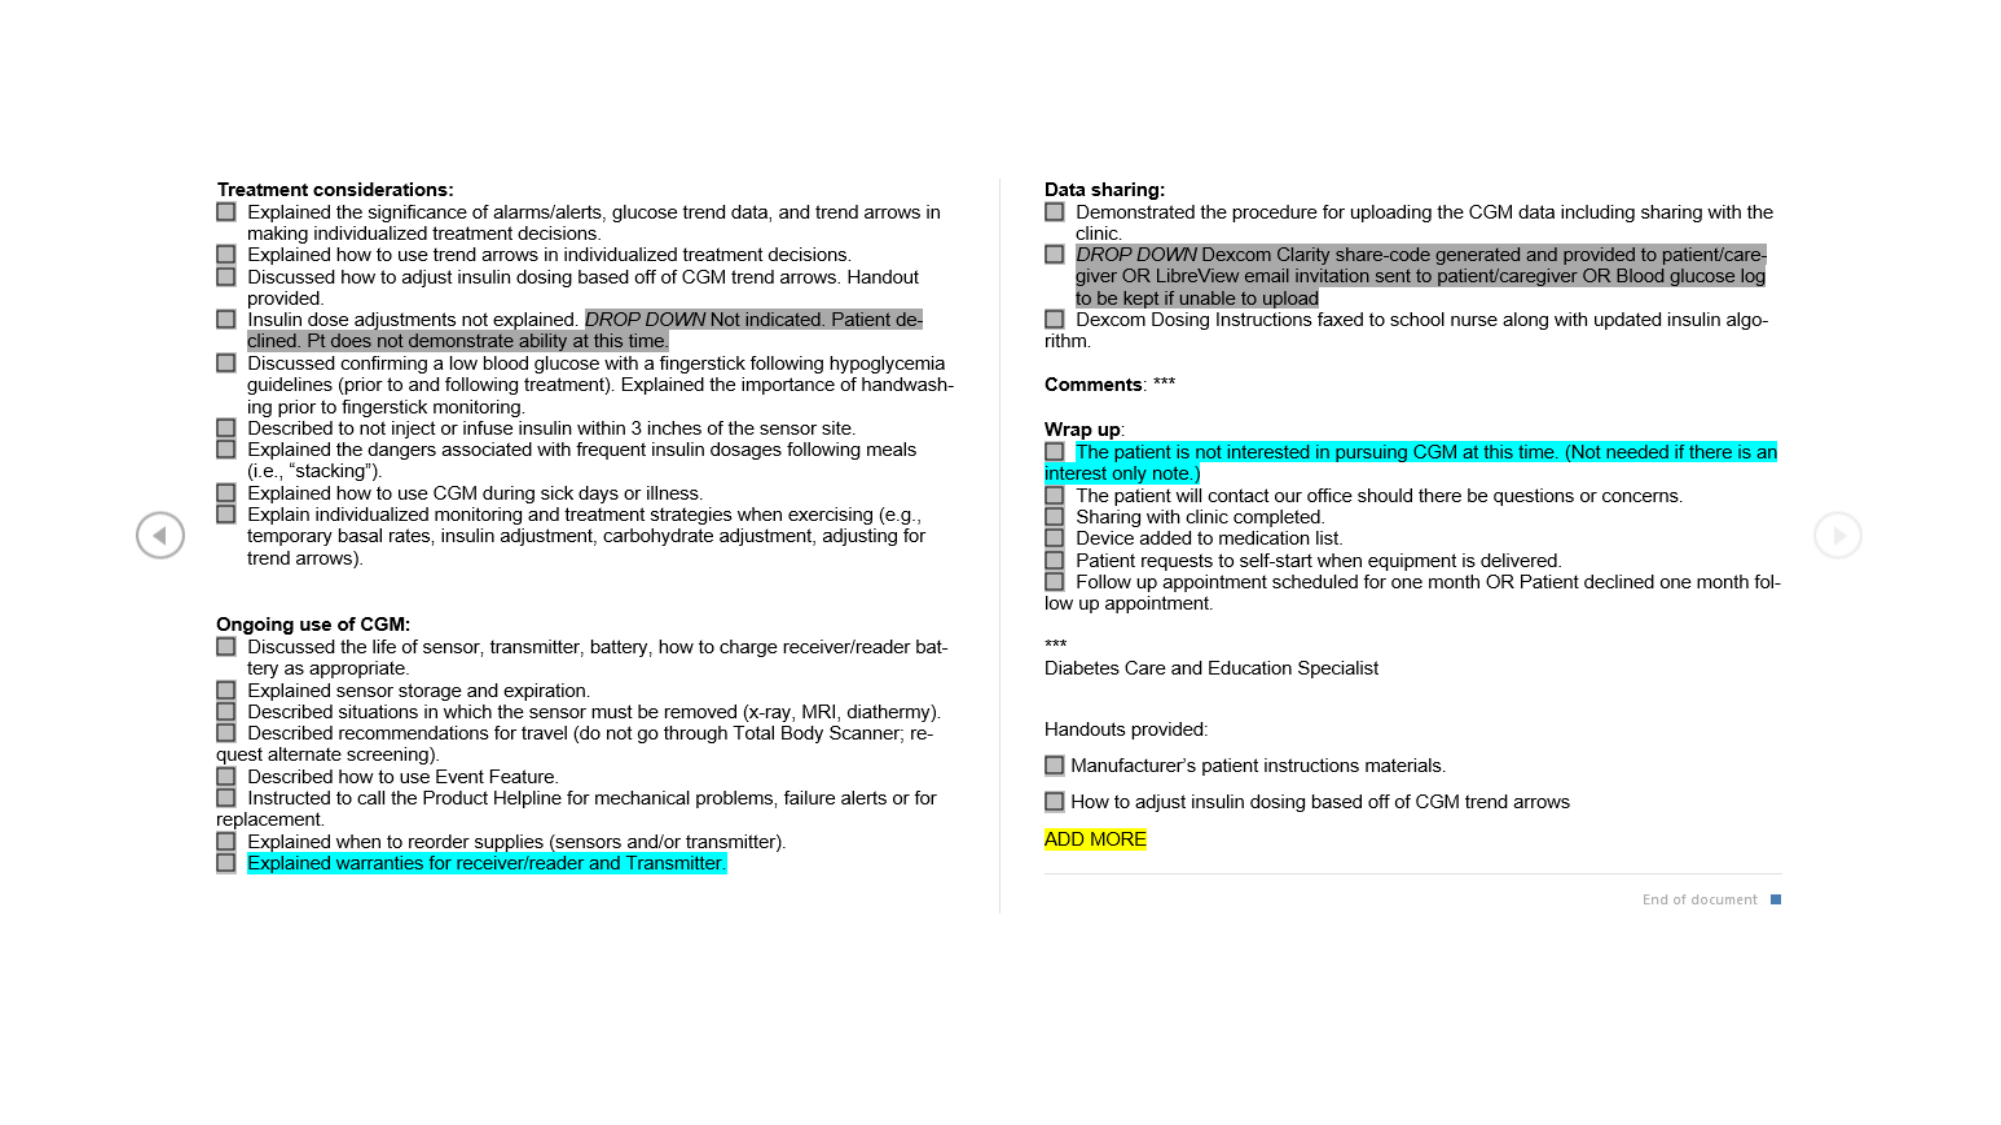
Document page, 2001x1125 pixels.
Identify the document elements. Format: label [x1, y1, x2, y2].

list [122, 131, 1877, 957]
